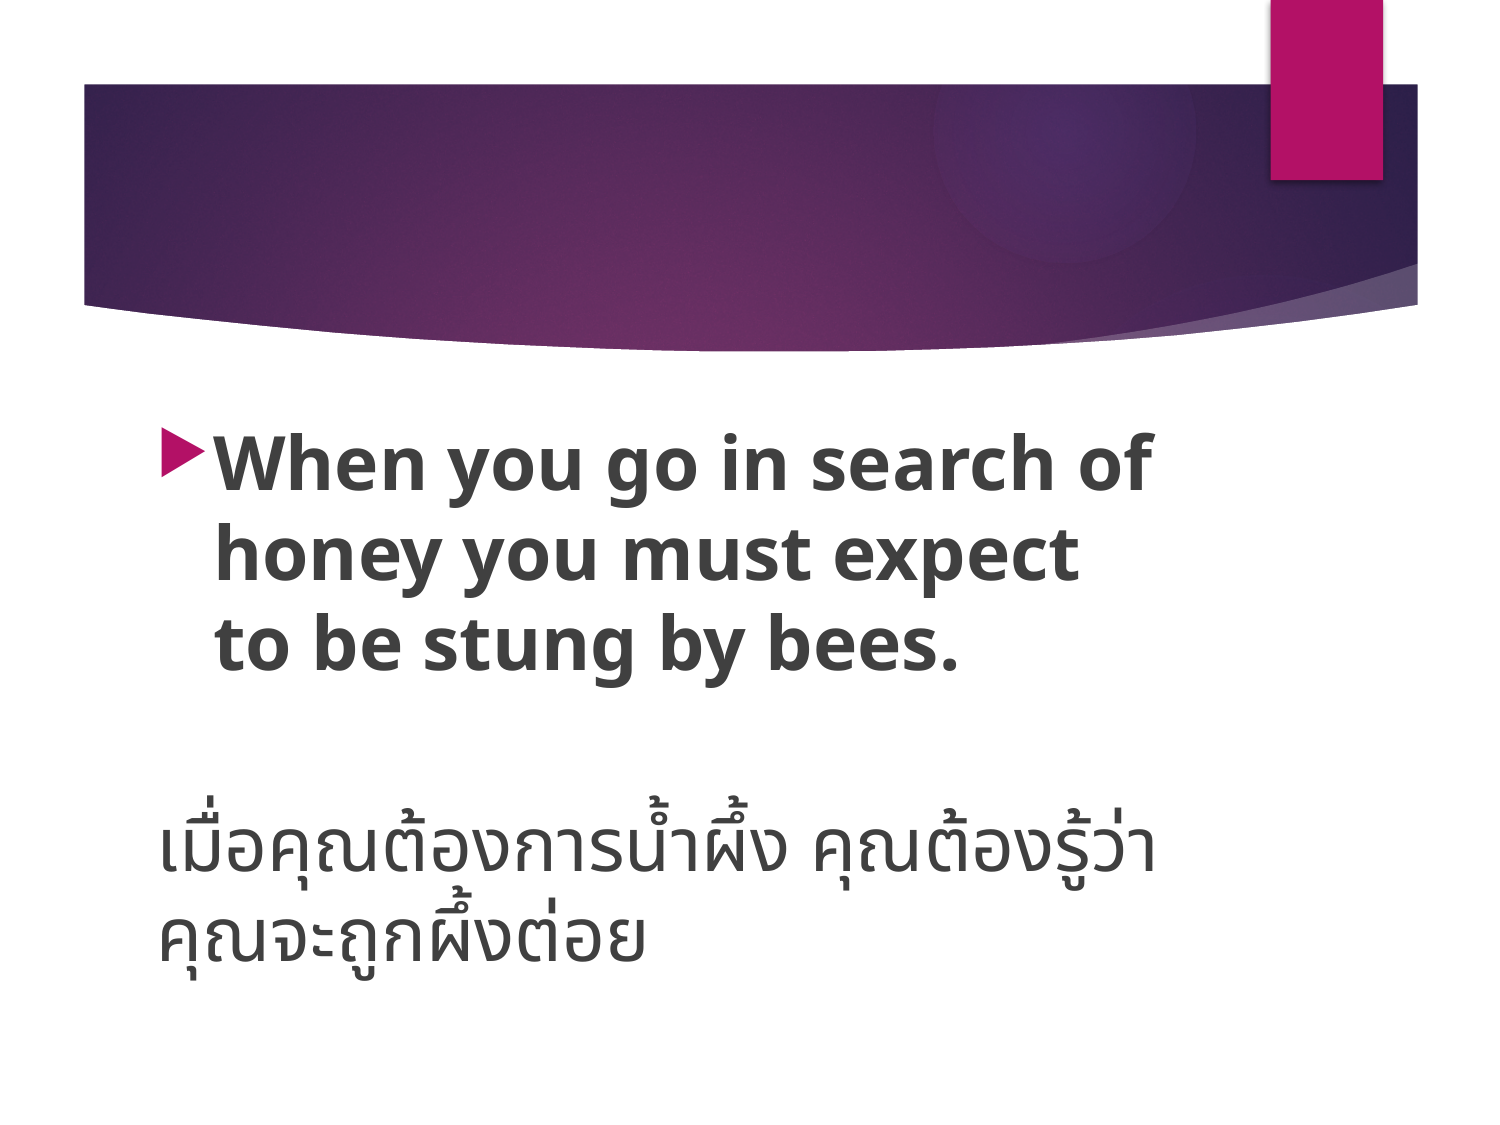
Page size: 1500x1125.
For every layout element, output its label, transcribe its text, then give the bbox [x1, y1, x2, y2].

list When you go in search of honey you must expect to be stung by bees. เมื่อคุณต้องการน้ำผึ้ง คุณต้องรู้ว่า คุณจะถูกผึ้งต่อย [141, 408, 1183, 988]
